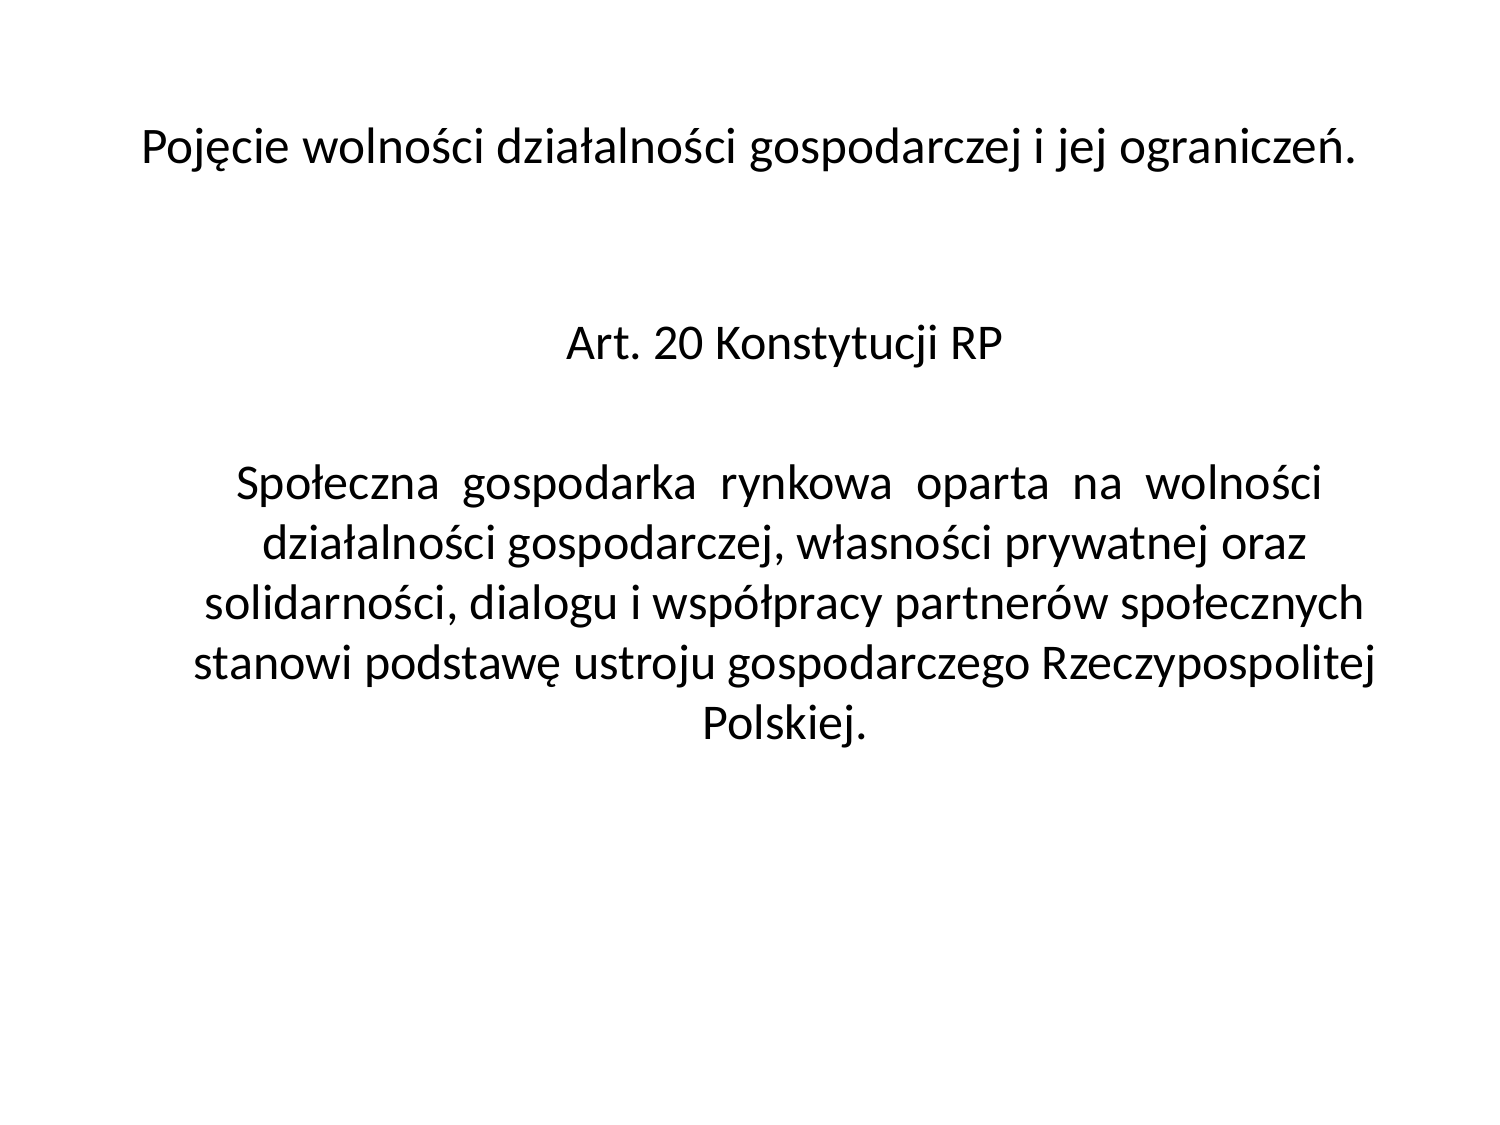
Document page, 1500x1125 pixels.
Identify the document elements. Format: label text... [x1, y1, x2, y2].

title Pojęcie wolności działalności gospodarczej i jej ograniczeń. [100, 78, 1400, 209]
subtitle Art. 20 Konstytucji RP Społeczna gospodarka rynkowa oparta na wolności działalności gospodarczej, własności prywatnej oraz solidarności, dialogu i współpracy partnerów społecznych stanowi podstawę ustroju gospodarczego Rzeczypospolitej Polskiej. [123, 231, 1447, 1059]
